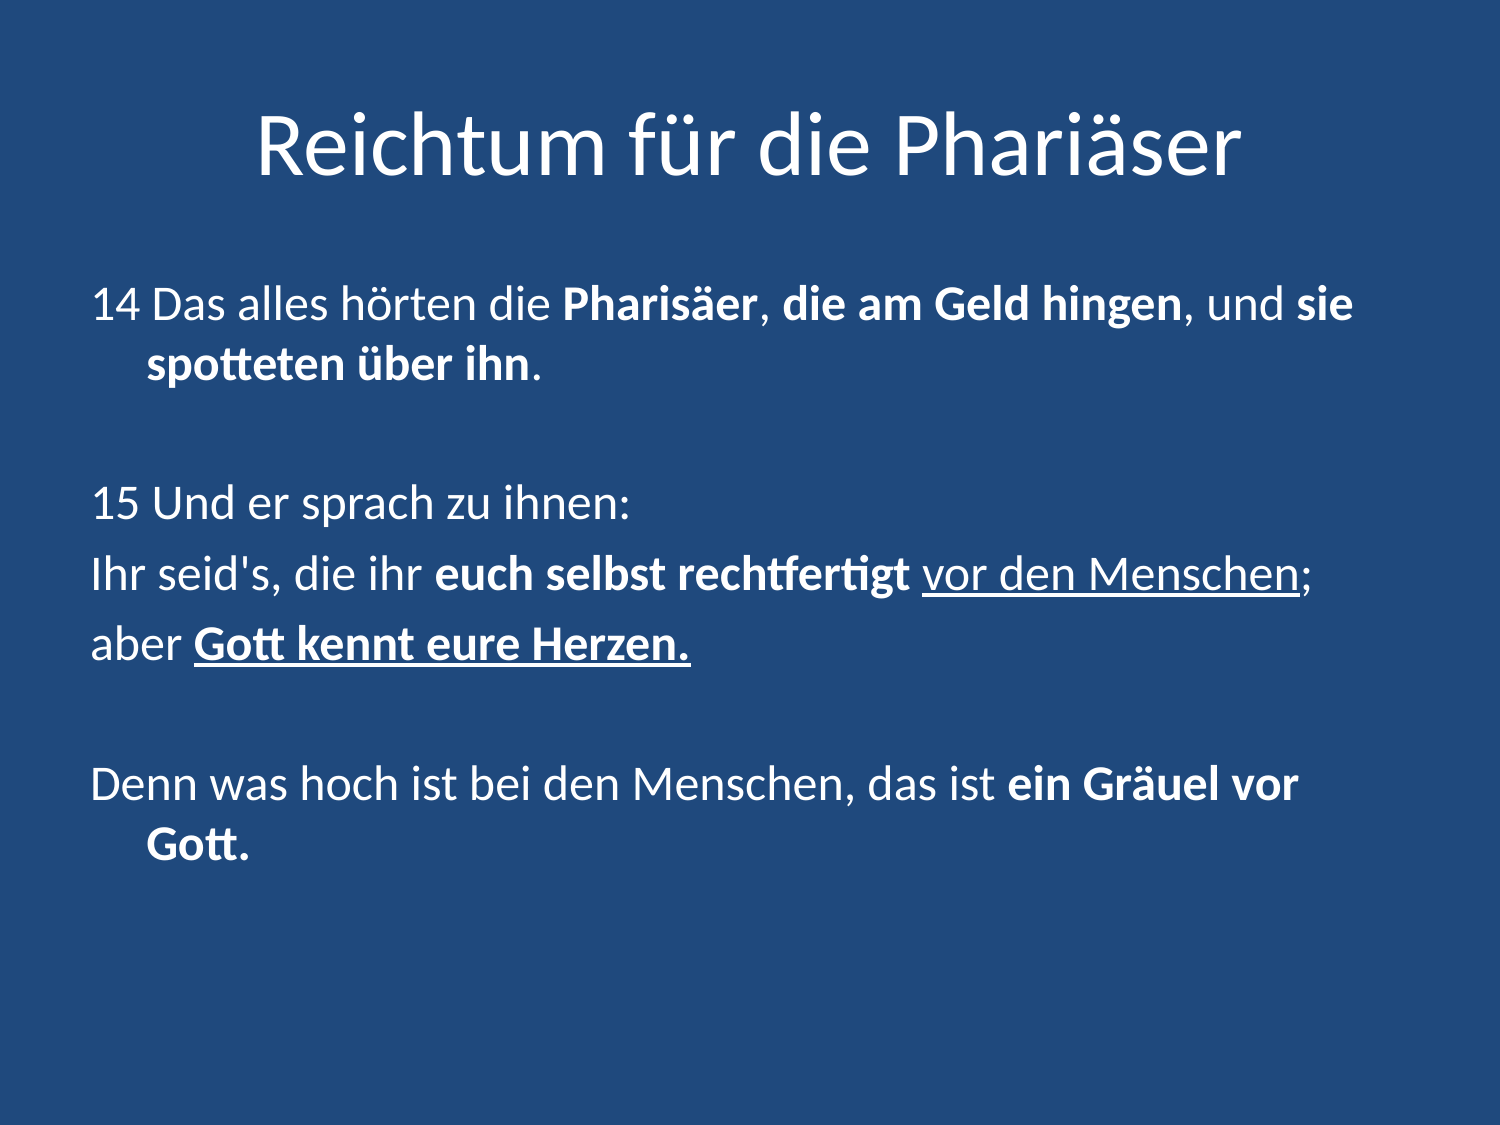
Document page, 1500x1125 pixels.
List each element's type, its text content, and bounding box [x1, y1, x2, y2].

list 14 Das alles hörten die Pharisäer, die am Geld hingen, und sie spotteten über ihn. 15 Und er sprach zu ihnen: Ihr seid's, die ihr euch selbst rechtfertigt vor den Menschen; aber Gott kennt eure Herzen. Denn was hoch ist bei den Menschen, das ist ein Gräuel vor Gott. [75, 262, 1425, 1005]
title Reichtum für die Phariäser [75, 45, 1425, 233]
